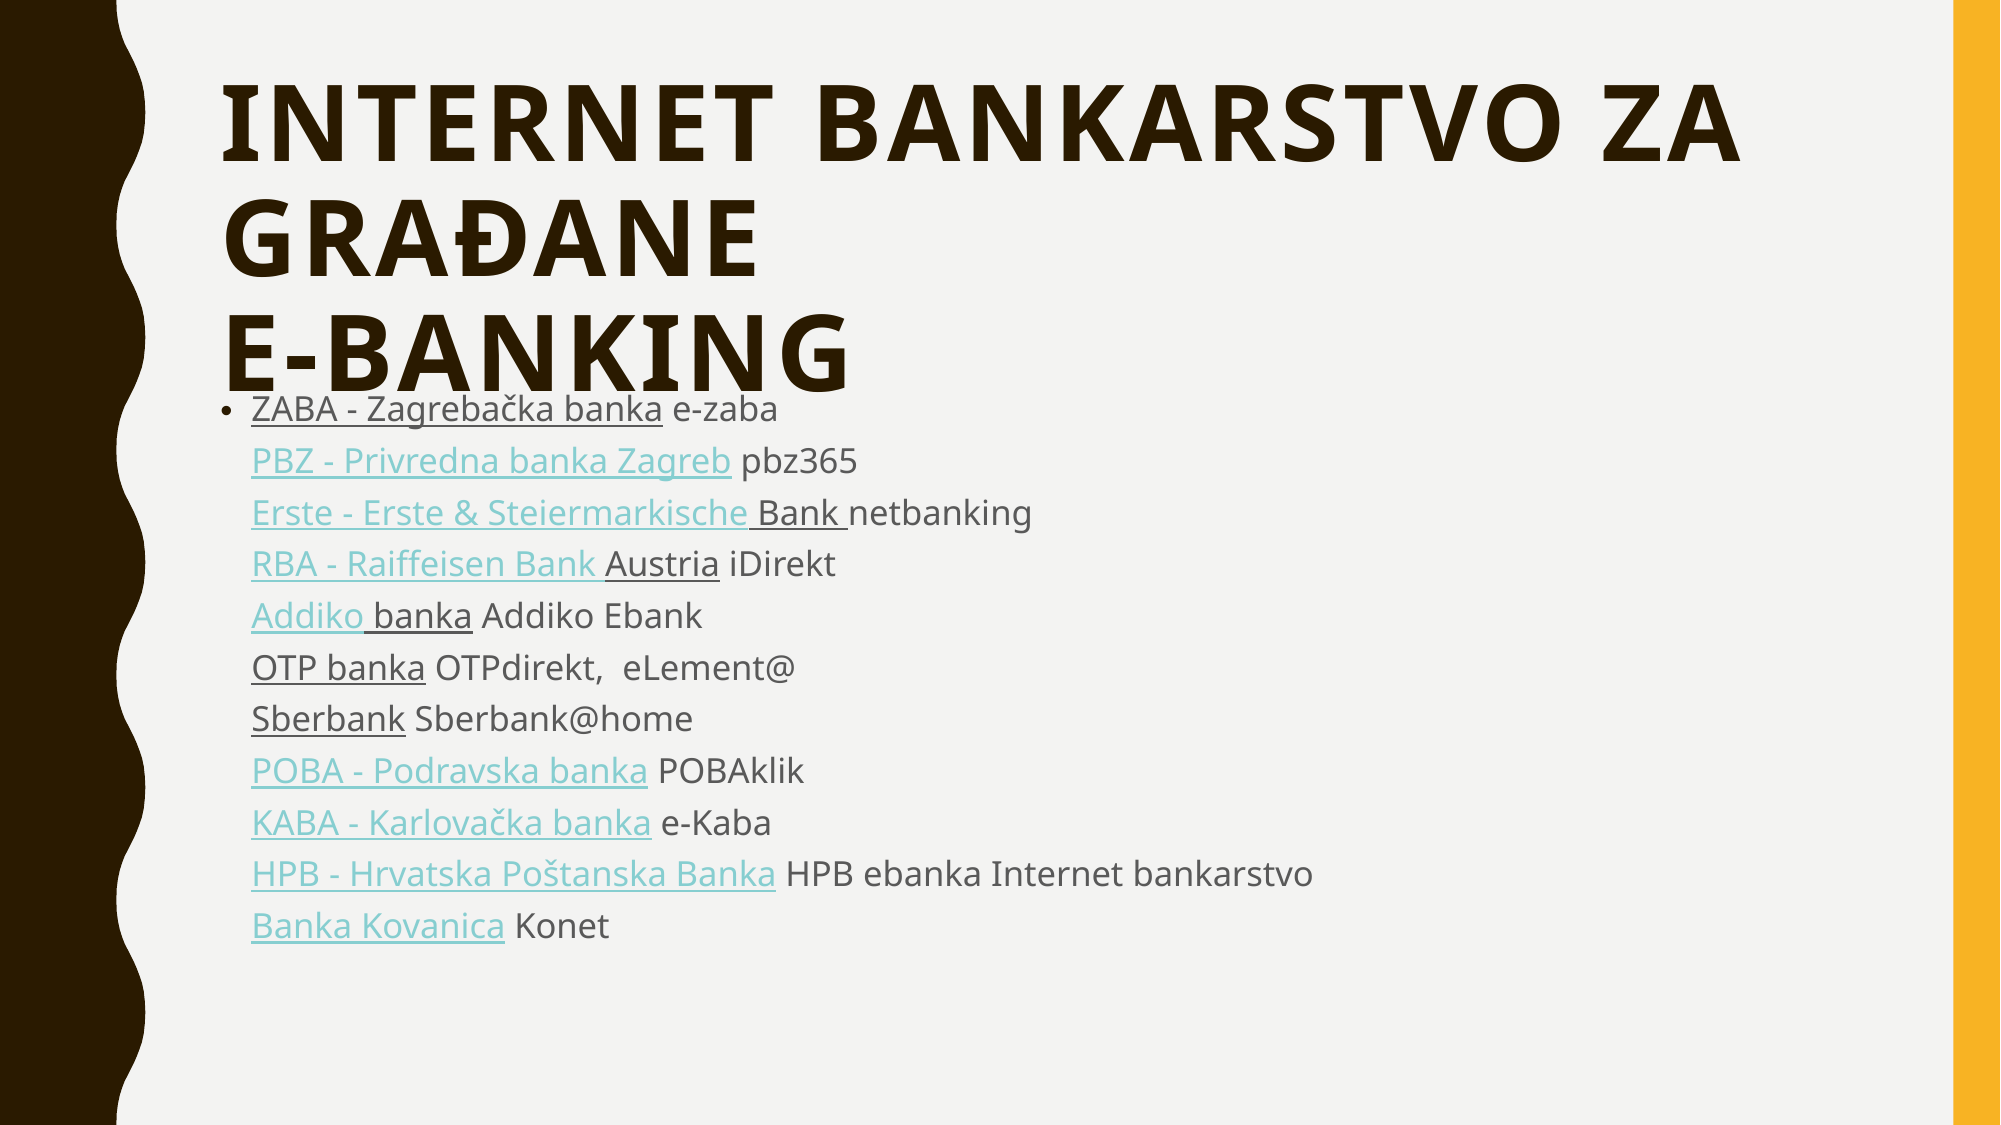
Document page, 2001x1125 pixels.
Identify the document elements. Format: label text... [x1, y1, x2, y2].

list ZABA - Zagrebačka banka e-zaba PBZ - Privredna banka Zagreb pbz365 Erste - Erste & Steiermarkische Bank netbanking RBA - Raiffeisen Bank Austria iDirekt Addiko banka Addiko Ebank OTP banka OTPdirekt, eLement@ Sberbank Sberbank@home POBA - Podravska banka POBAklik KABA - Karlovačka banka e-Kaba HPB - Hrvatska Poštanska Banka HPB ebanka Internet bankarstvo Banka Kovanica Konet [205, 375, 1875, 965]
title Internet bankarstvo za građane E-banking [205, 62, 1875, 308]
